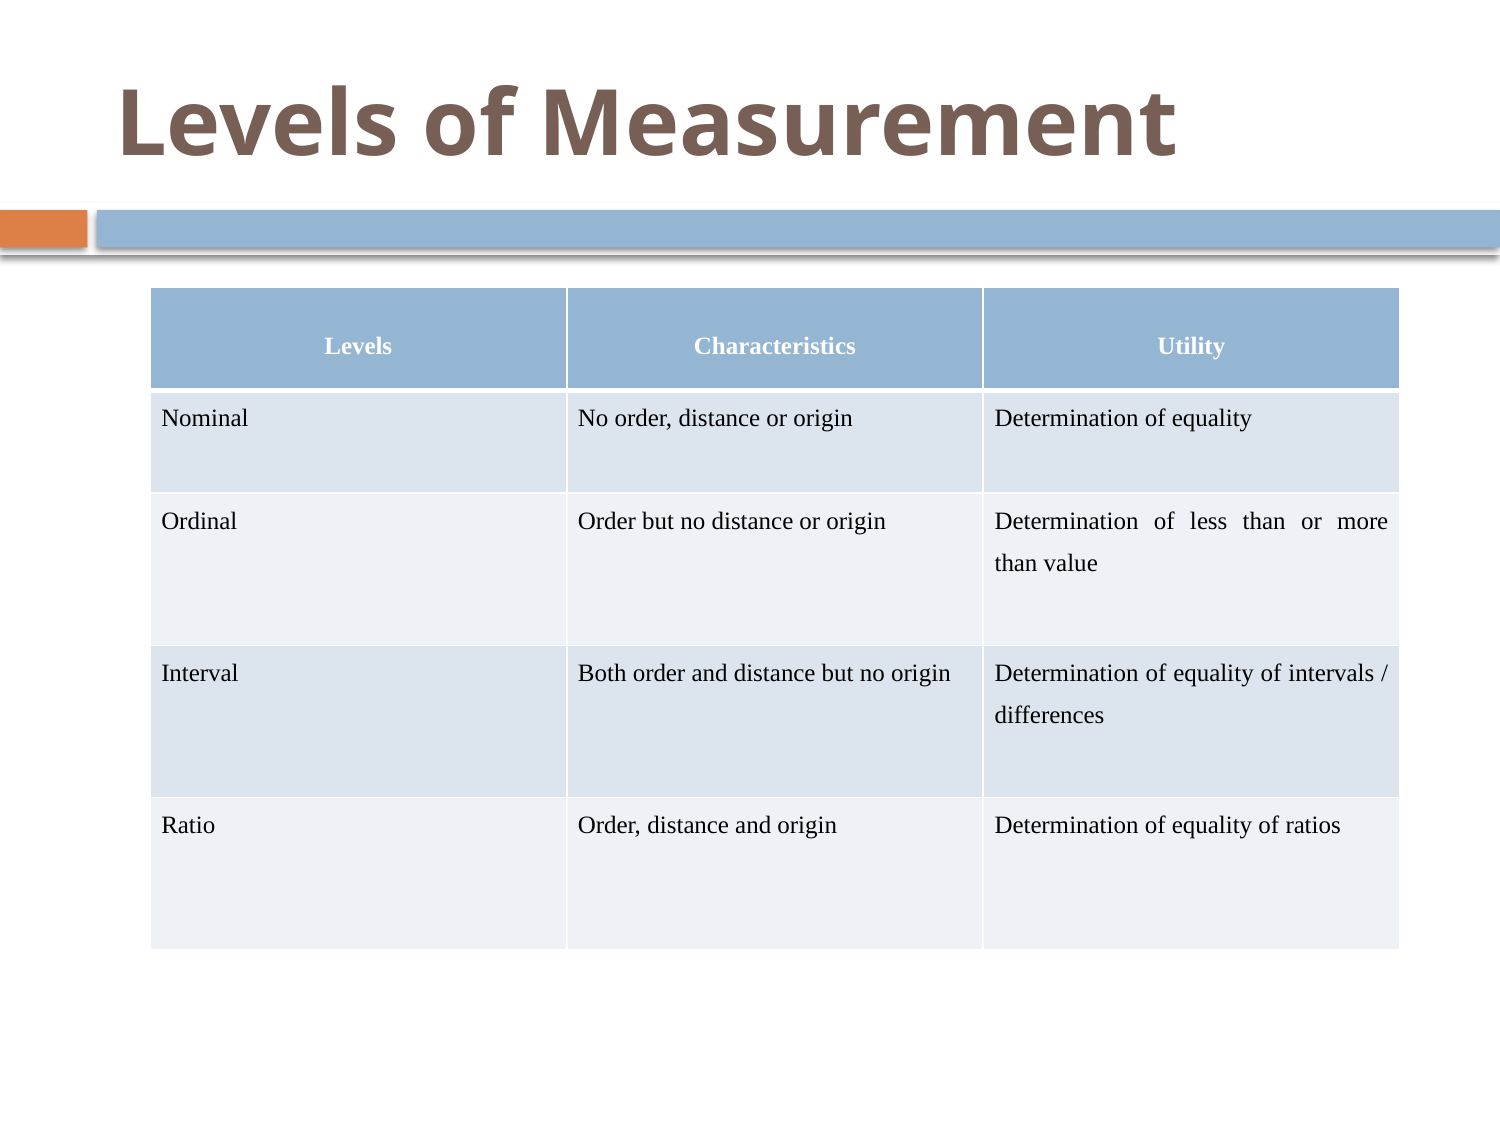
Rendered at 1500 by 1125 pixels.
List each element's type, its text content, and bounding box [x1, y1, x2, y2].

table_cell Order but no distance or origin [568, 494, 982, 645]
table_cell Determination of equality of intervals / differences [984, 646, 1399, 797]
table_cell Ordinal [151, 494, 566, 645]
table_cell Nominal [151, 393, 566, 492]
table_cell Interval [151, 646, 566, 797]
list [100, 262, 1438, 1000]
table_header Characteristics [568, 288, 982, 388]
table_cell No order, distance or origin [568, 393, 982, 492]
table_cell Both order and distance but no origin [568, 646, 982, 797]
table_cell Order, distance and origin [568, 798, 982, 949]
table_cell Determination of less than or more than value [984, 494, 1399, 645]
table_cell Ratio [151, 798, 566, 949]
table_header Levels [151, 288, 566, 388]
table_header Utility [984, 288, 1399, 388]
table_cell Determination of equality of ratios [984, 798, 1399, 949]
table_cell Determination of equality [984, 393, 1399, 492]
title Levels of Measurement [100, 37, 1438, 200]
